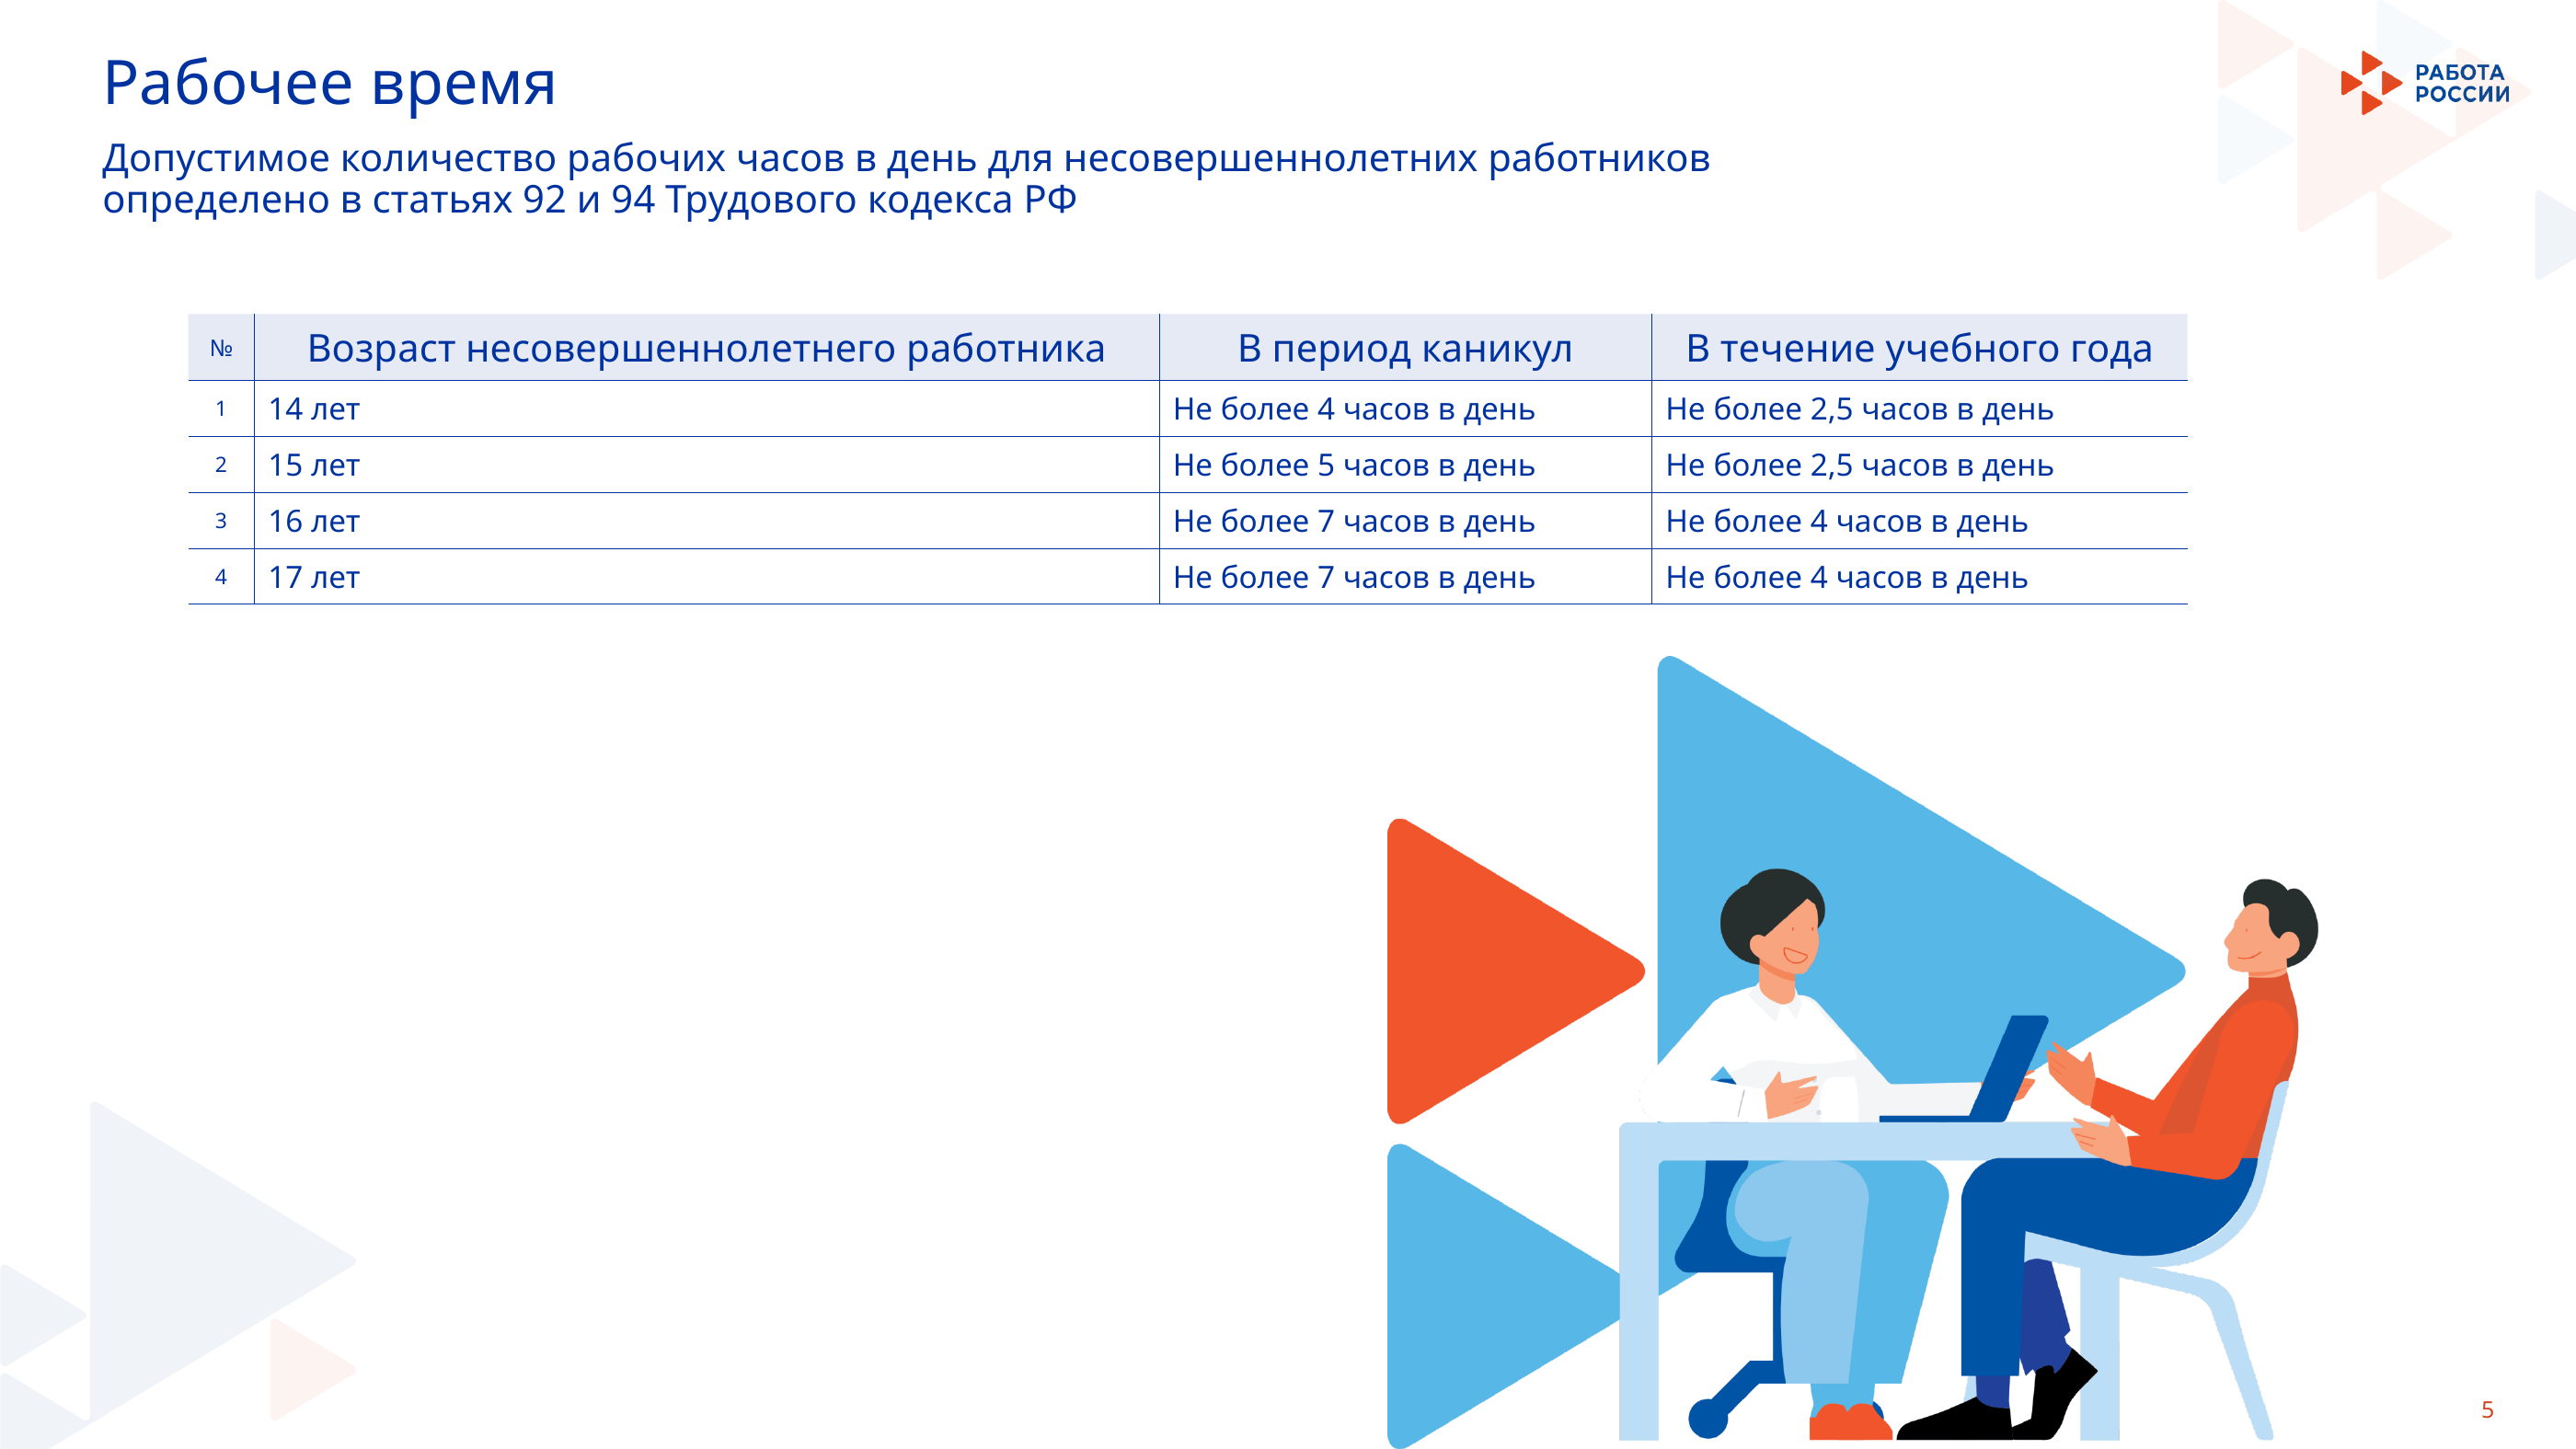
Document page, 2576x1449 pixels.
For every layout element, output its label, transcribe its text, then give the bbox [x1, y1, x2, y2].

table_cell 1 [189, 381, 254, 436]
table_cell Не более 2,5 часов в день [1652, 437, 2188, 492]
table_cell 16 лет [255, 493, 1159, 548]
table_cell Не более 5 часов в день [1160, 437, 1651, 492]
table_header Возраст несовершеннолетнего работника [255, 314, 1159, 380]
table_cell 17 лет [255, 549, 1159, 604]
table_cell Не более 4 часов в день [1652, 549, 2188, 604]
text_box Допустимое количество рабочих часов в день для несовершеннолетних работников определено в статьях 92 и 94 Трудового кодекса РФ [102, 138, 1738, 223]
table_header В период каникул [1160, 314, 1651, 380]
table_cell 4 [189, 549, 254, 604]
table_cell 15 лет [255, 437, 1159, 492]
table_cell Не более 2,5 часов в день [1652, 381, 2188, 436]
table_cell 3 [189, 493, 254, 548]
table_cell Не более 4 часов в день [1160, 381, 1651, 436]
table_cell Не более 4 часов в день [1652, 493, 2188, 548]
text_box Рабочее время [102, 57, 1332, 112]
table_cell 14 лет [255, 381, 1159, 436]
table_header В течение учебного года [1652, 314, 2188, 380]
table_cell 2 [189, 437, 254, 492]
picture [1386, 656, 2318, 1449]
table_cell Не более 7 часов в день [1160, 493, 1651, 548]
picture [2341, 51, 2509, 117]
table_header № [189, 314, 254, 380]
table_cell Не более 7 часов в день [1160, 549, 1651, 604]
